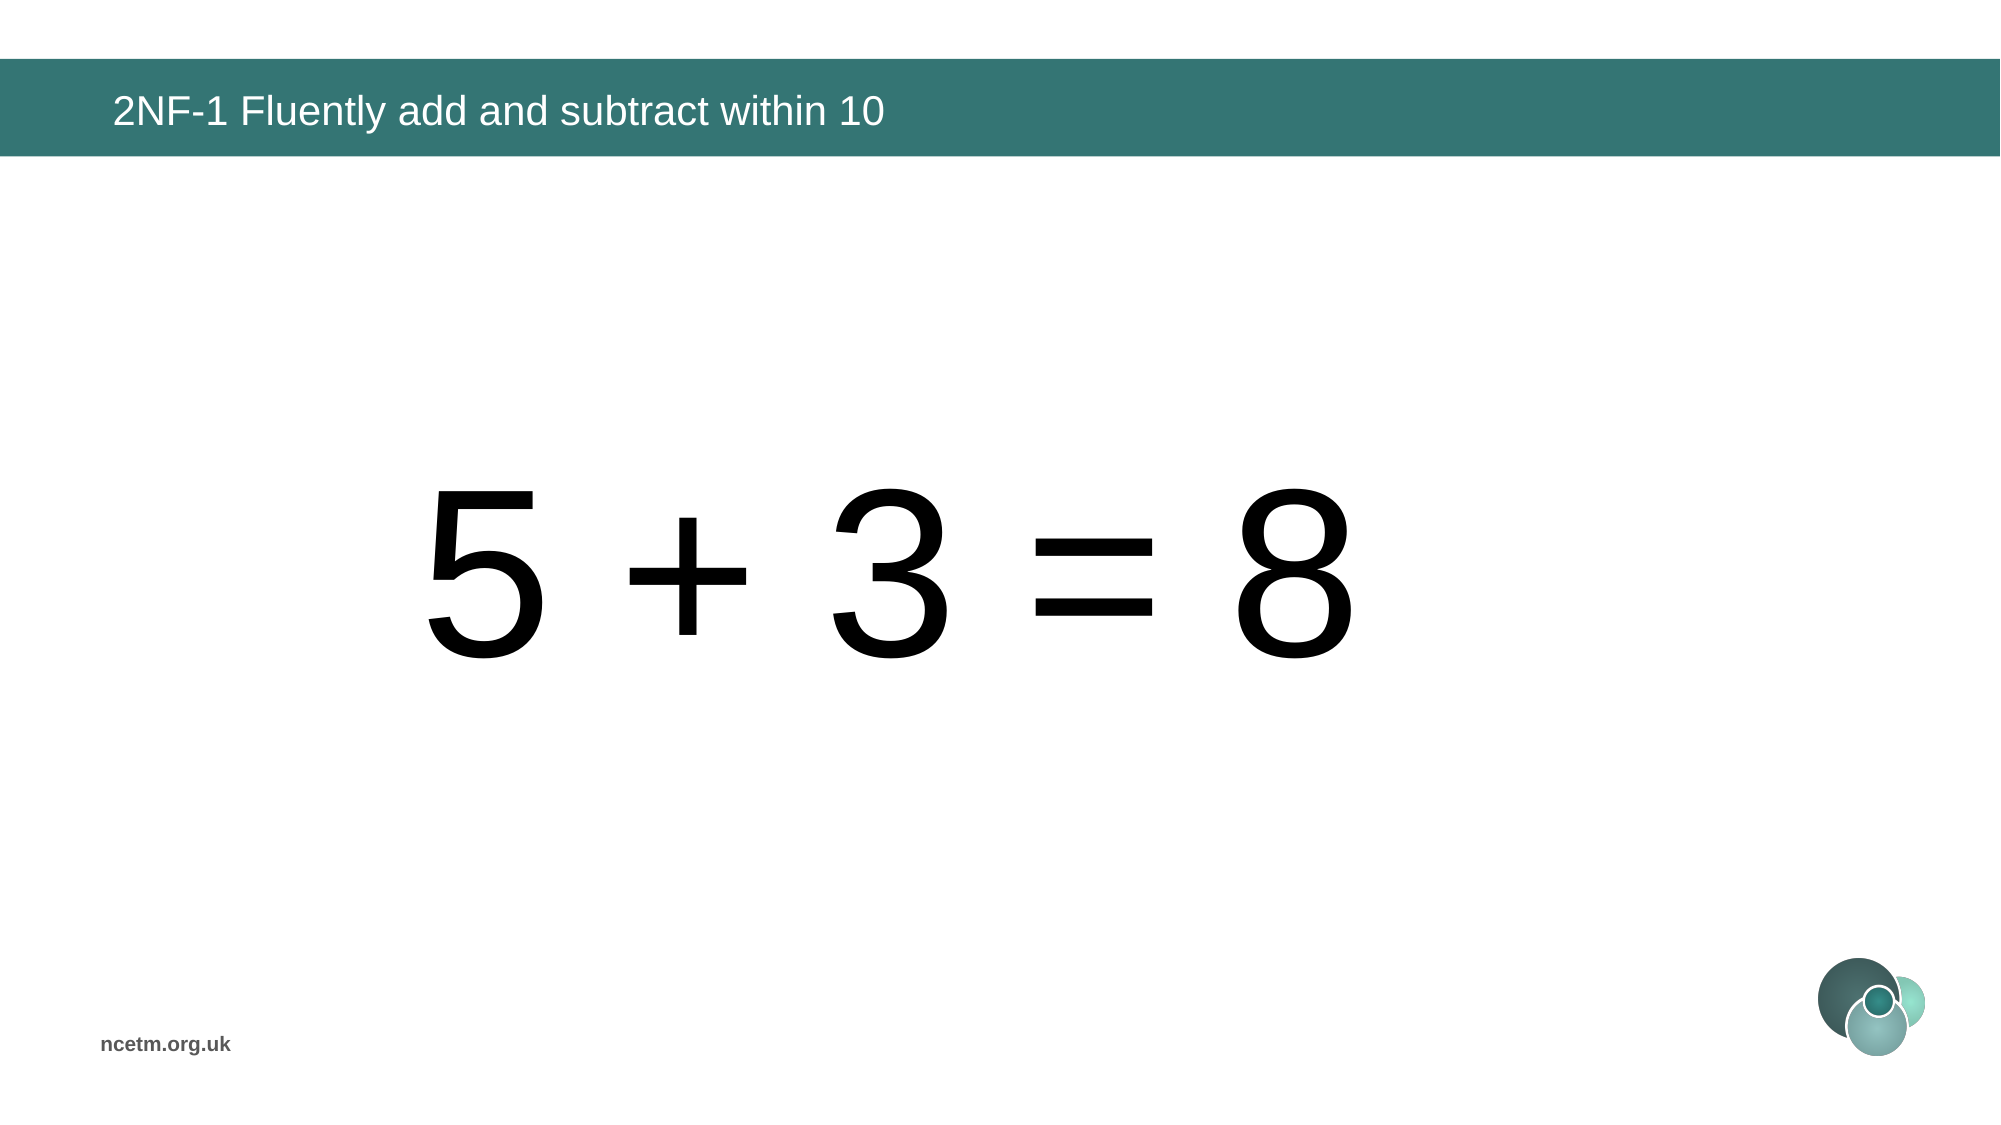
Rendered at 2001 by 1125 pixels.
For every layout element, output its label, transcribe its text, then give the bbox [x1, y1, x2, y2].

picture [1818, 958, 1925, 1056]
text_box 5 + 3 = [404, 409, 1213, 712]
title 2NF-1 Fluently add and subtract within 10 [97, 76, 1945, 147]
text_box 8 [1213, 409, 1377, 712]
